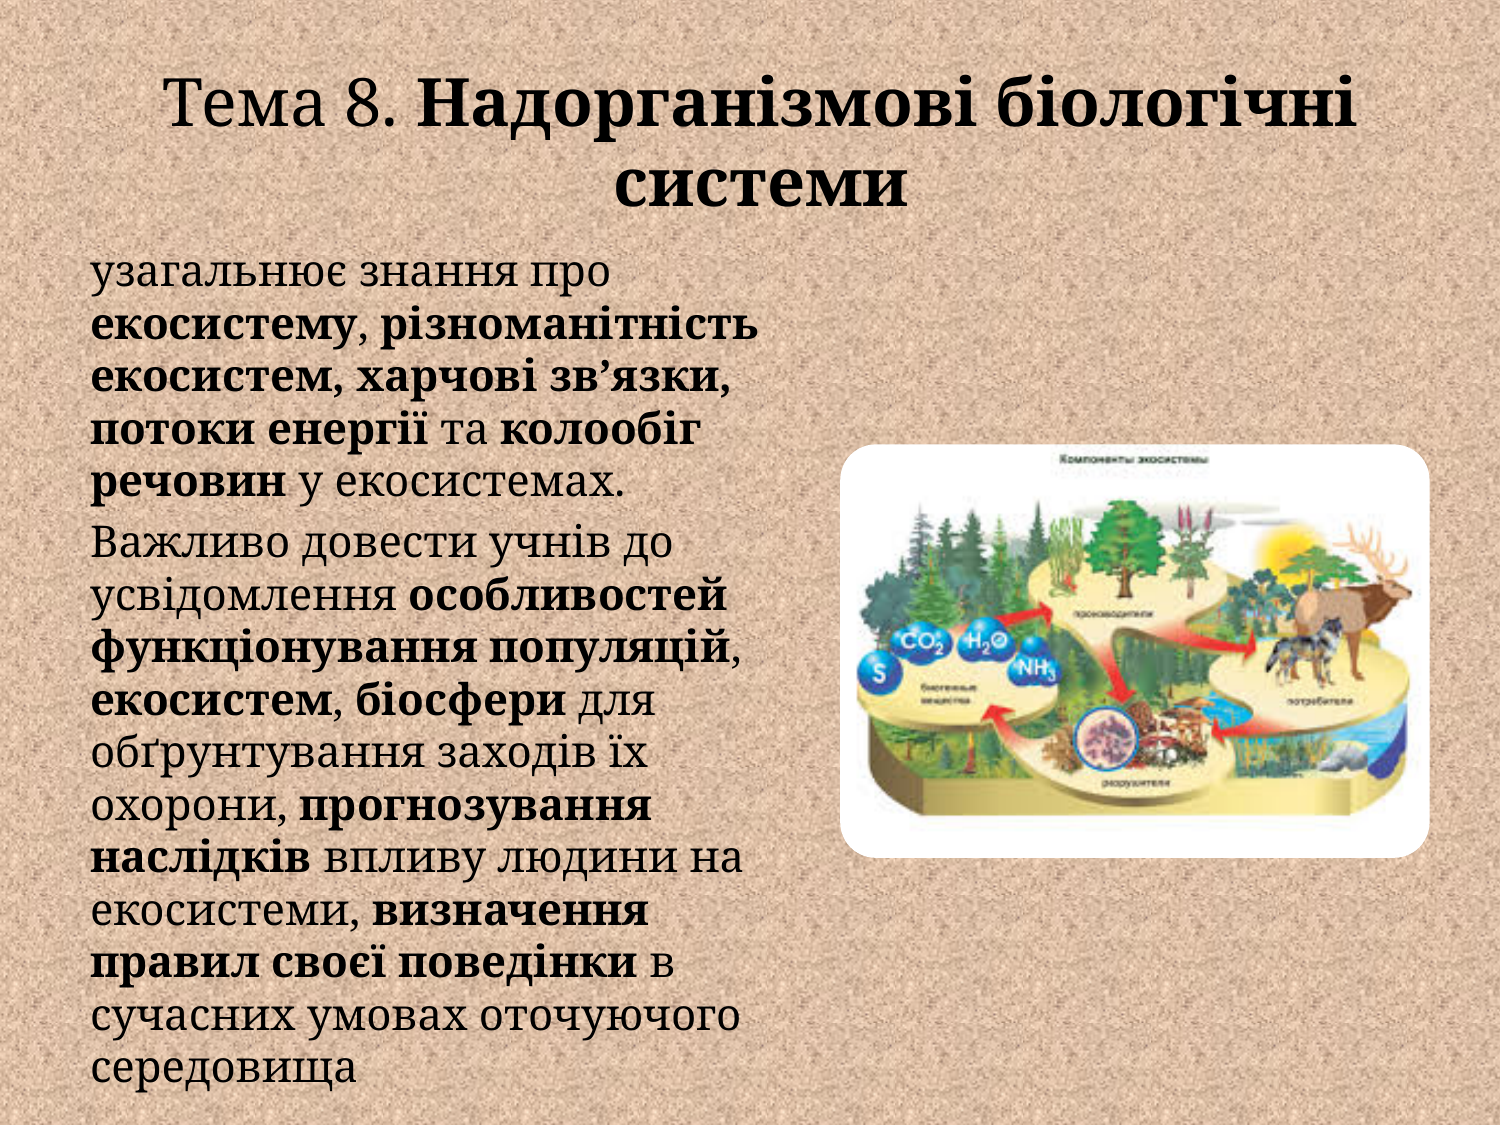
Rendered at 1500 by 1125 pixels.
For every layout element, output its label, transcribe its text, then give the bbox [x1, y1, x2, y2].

title Тема 8. Надорганізмові біологічні системи [75, 44, 1447, 236]
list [839, 444, 1430, 859]
list узагальнює знання про екосистему, різноманітність екосистем, харчові зв’язки, потоки енергії та колообіг речовин у екосистемах. Важливо довести учнів до усвідомлення особливостей функціонування популяцій, екосистем, біосфери для обґрунтування заходів їх охорони, прогнозування наслідків впливу людини на екосистеми, визначення правил своєї поведінки в сучасних умовах оточуючого середовища [75, 235, 833, 1005]
